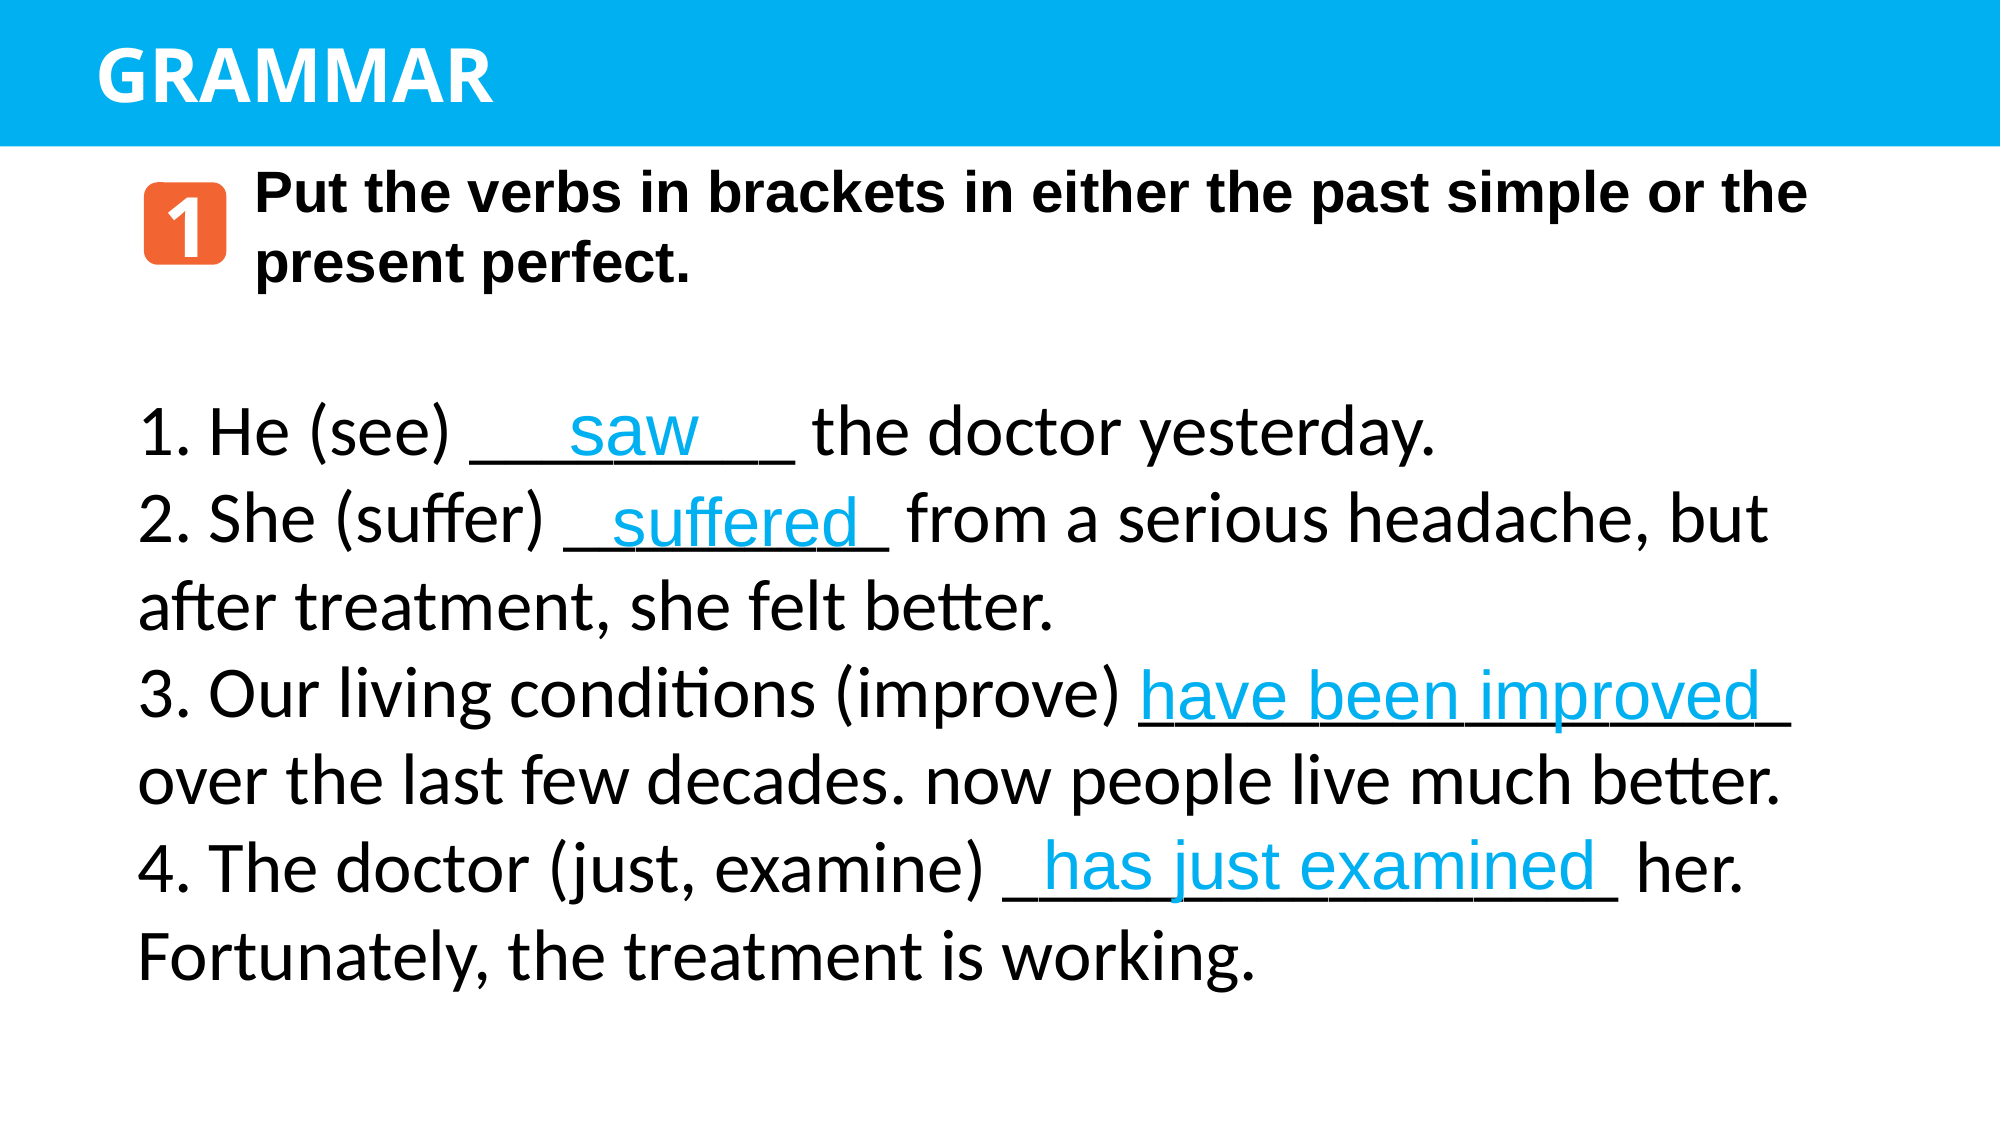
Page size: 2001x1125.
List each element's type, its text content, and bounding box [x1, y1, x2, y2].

text_box 1. He (see) _________ the doctor yesterday. 2. She (suffer) _________ from a serious headache, but after treatment, she felt better. 3. Our living conditions (improve) __________________ over the last few decades. now people live much better. 4. The doctor (just, examine) _________________ her. Fortunately, the treatment is working. [122, 374, 1878, 1002]
text_box saw [489, 374, 779, 477]
text_box suffered [592, 470, 881, 568]
text_box have been improved [1113, 643, 1789, 741]
text_box [142, 184, 148, 263]
text_box 1 [148, 166, 223, 282]
text_box [0, 0, 2000, 147]
text_box [223, 185, 228, 262]
text_box GRAMMAR [81, 20, 831, 125]
text_box Put the verbs in brackets in either the past simple or the present perfect. [239, 147, 1868, 302]
text_box has just examined [1028, 813, 1624, 911]
